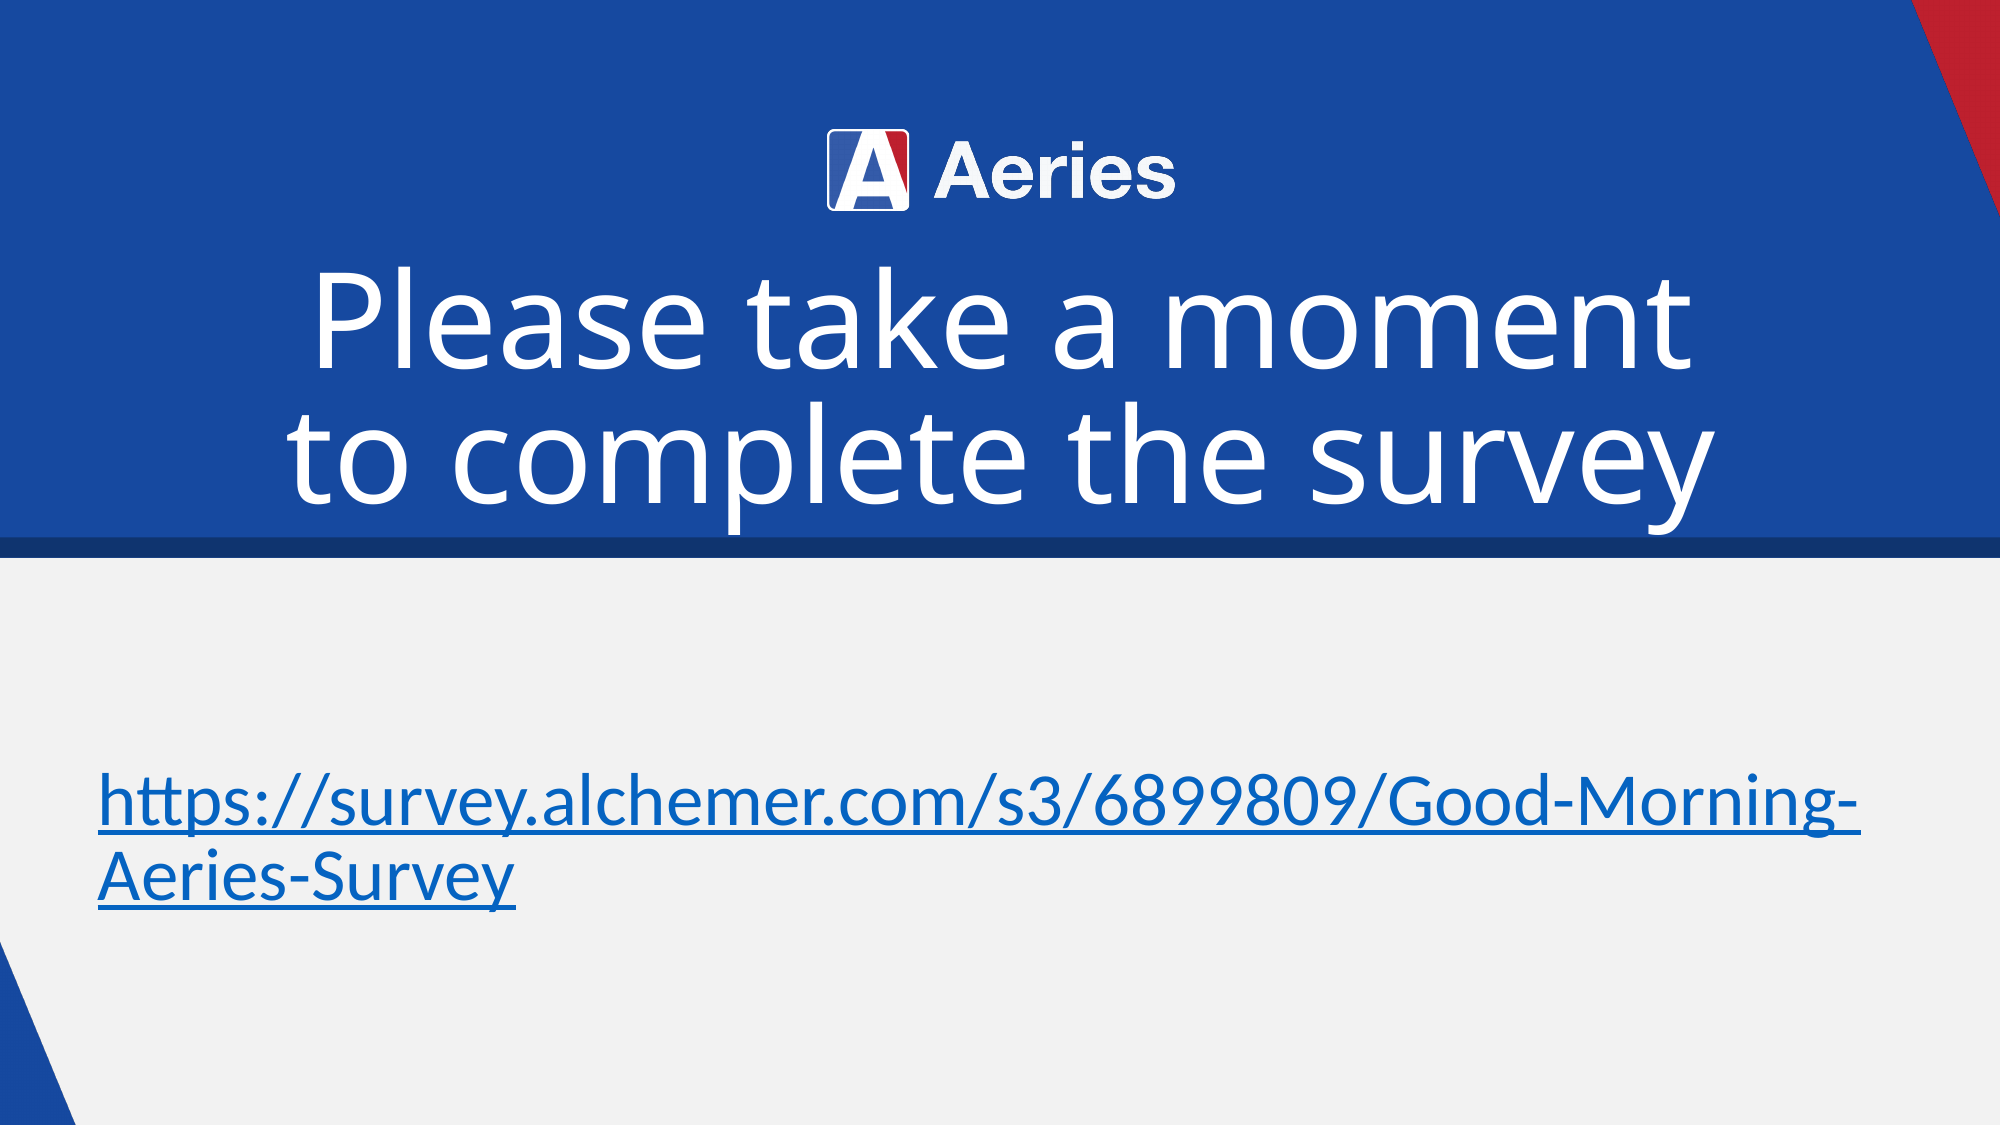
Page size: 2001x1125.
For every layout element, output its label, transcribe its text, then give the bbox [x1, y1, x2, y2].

text_box [190, 536, 2000, 559]
text_box https://survey.alchemer.com/s3/6899809/Good-Morning-Aeries-Survey [190, 742, 1918, 848]
text_box [190, 559, 2000, 1125]
picture [0, 456, 190, 1125]
text_box Please take a moment to complete the survey [0, 260, 2000, 395]
picture [827, 129, 1175, 211]
picture [1641, 0, 2000, 288]
